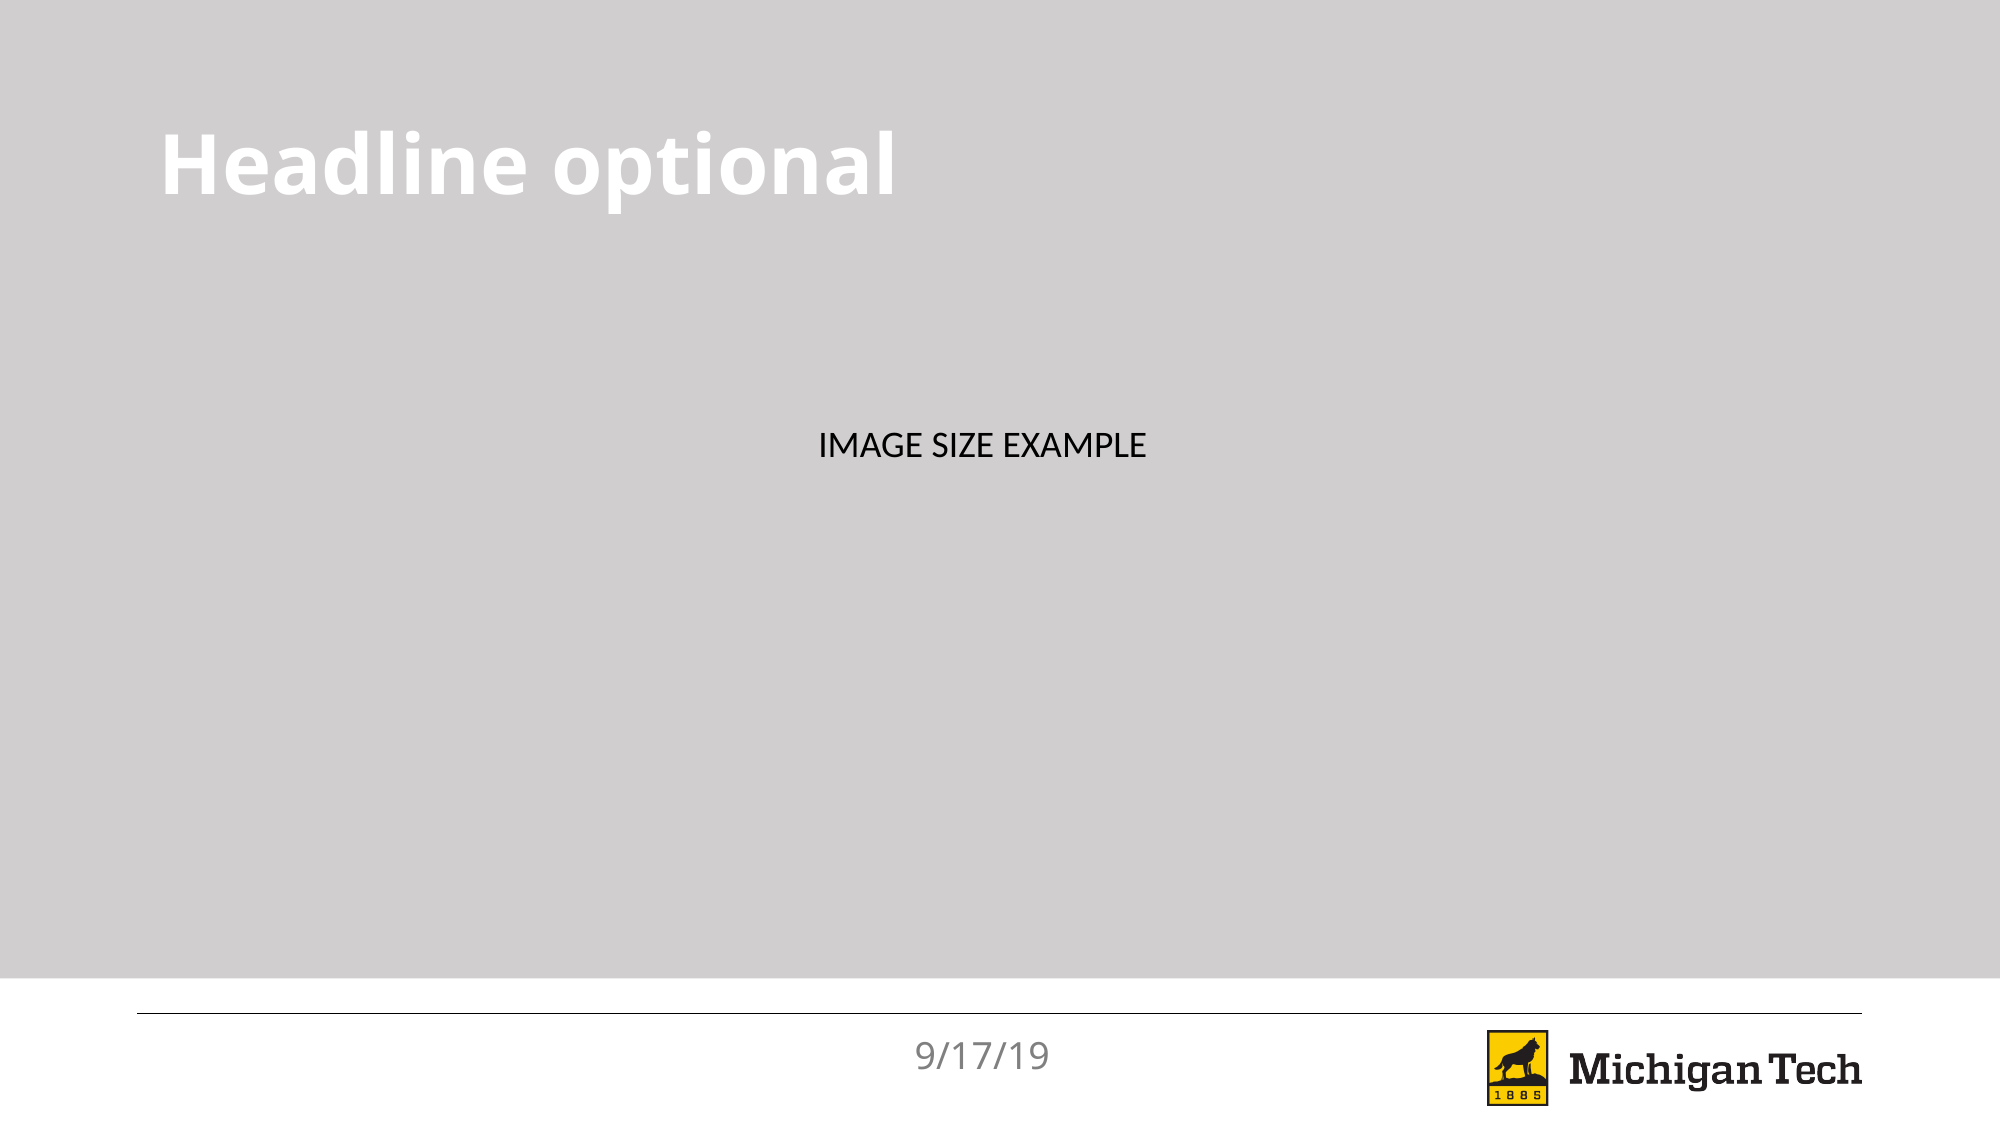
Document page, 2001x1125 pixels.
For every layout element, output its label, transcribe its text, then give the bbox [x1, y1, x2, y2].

text_box IMAGE SIZE EXAMPLE [803, 412, 1163, 473]
text_box [0, 0, 2000, 979]
picture [1487, 1030, 1862, 1106]
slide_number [757, 1024, 1208, 1085]
title Headline optional [143, 100, 1821, 221]
